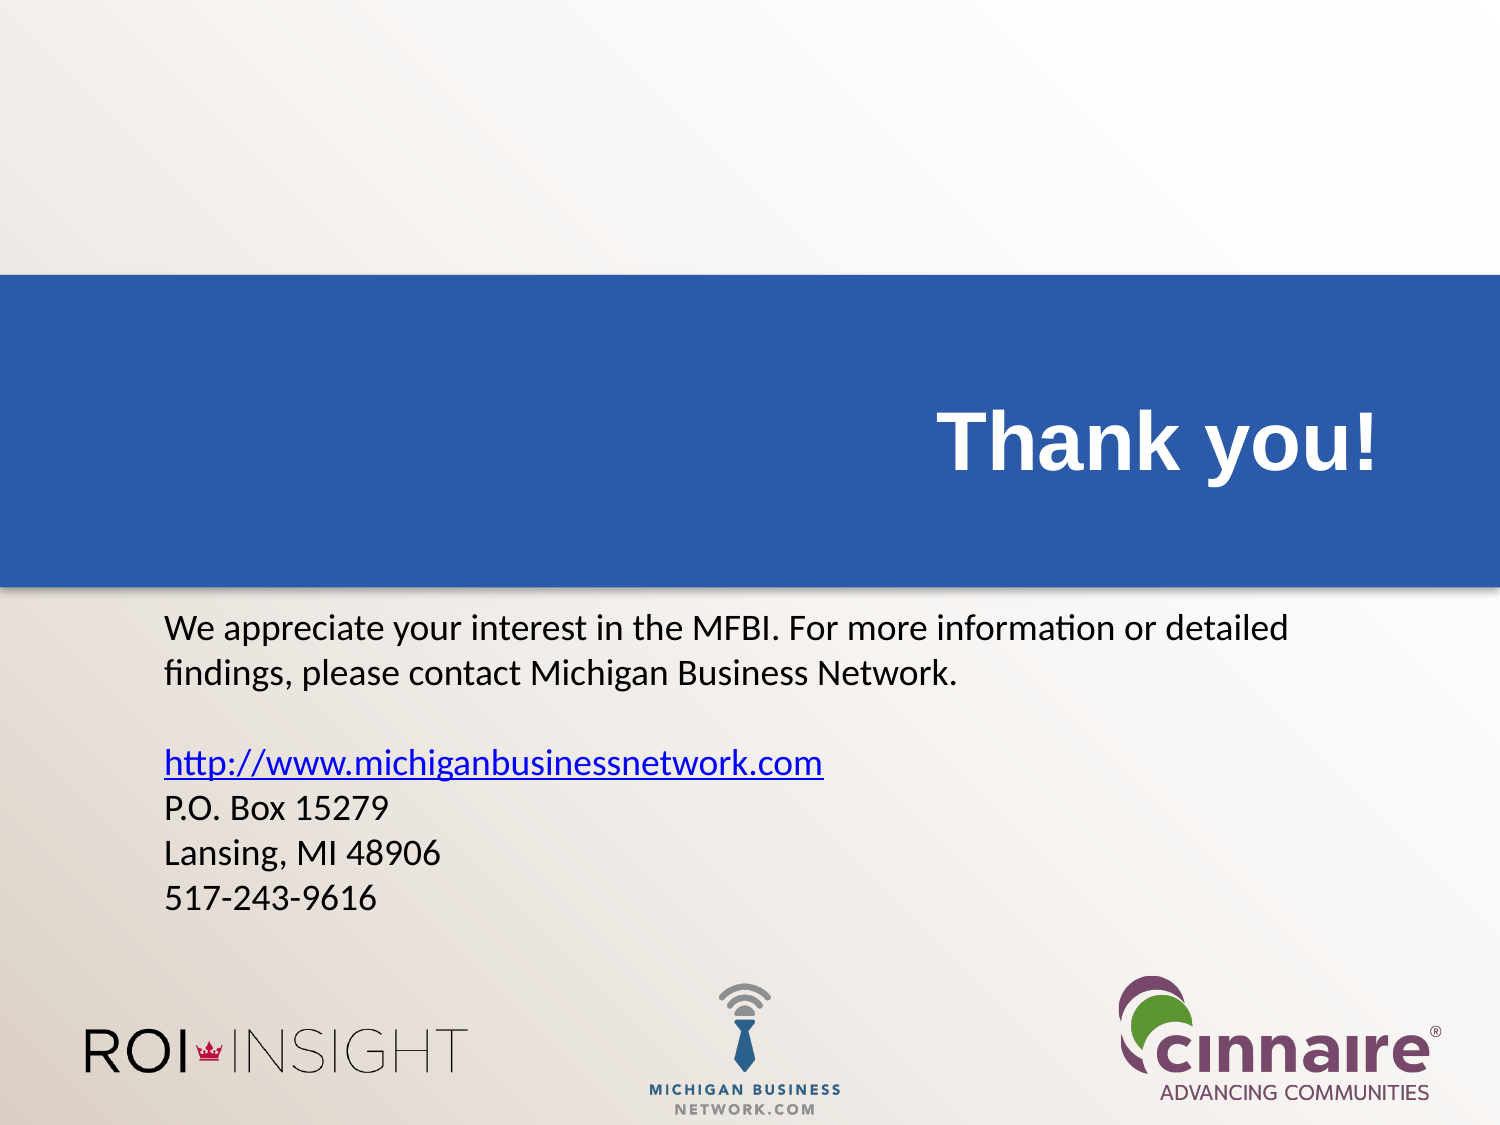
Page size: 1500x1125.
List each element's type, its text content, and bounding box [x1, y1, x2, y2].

picture [75, 1012, 475, 1090]
text_box We appreciate your interest in the MFBI. For more information or detailed findings, please contact Michigan Business Network. http://www.michiganbusinessnetwork.com P.O. Box 15279 Lansing, MI 48906 517-243-9616 [156, 595, 1344, 926]
picture [1111, 972, 1449, 1104]
title Thank you! [111, 348, 1388, 526]
picture [624, 974, 865, 1125]
